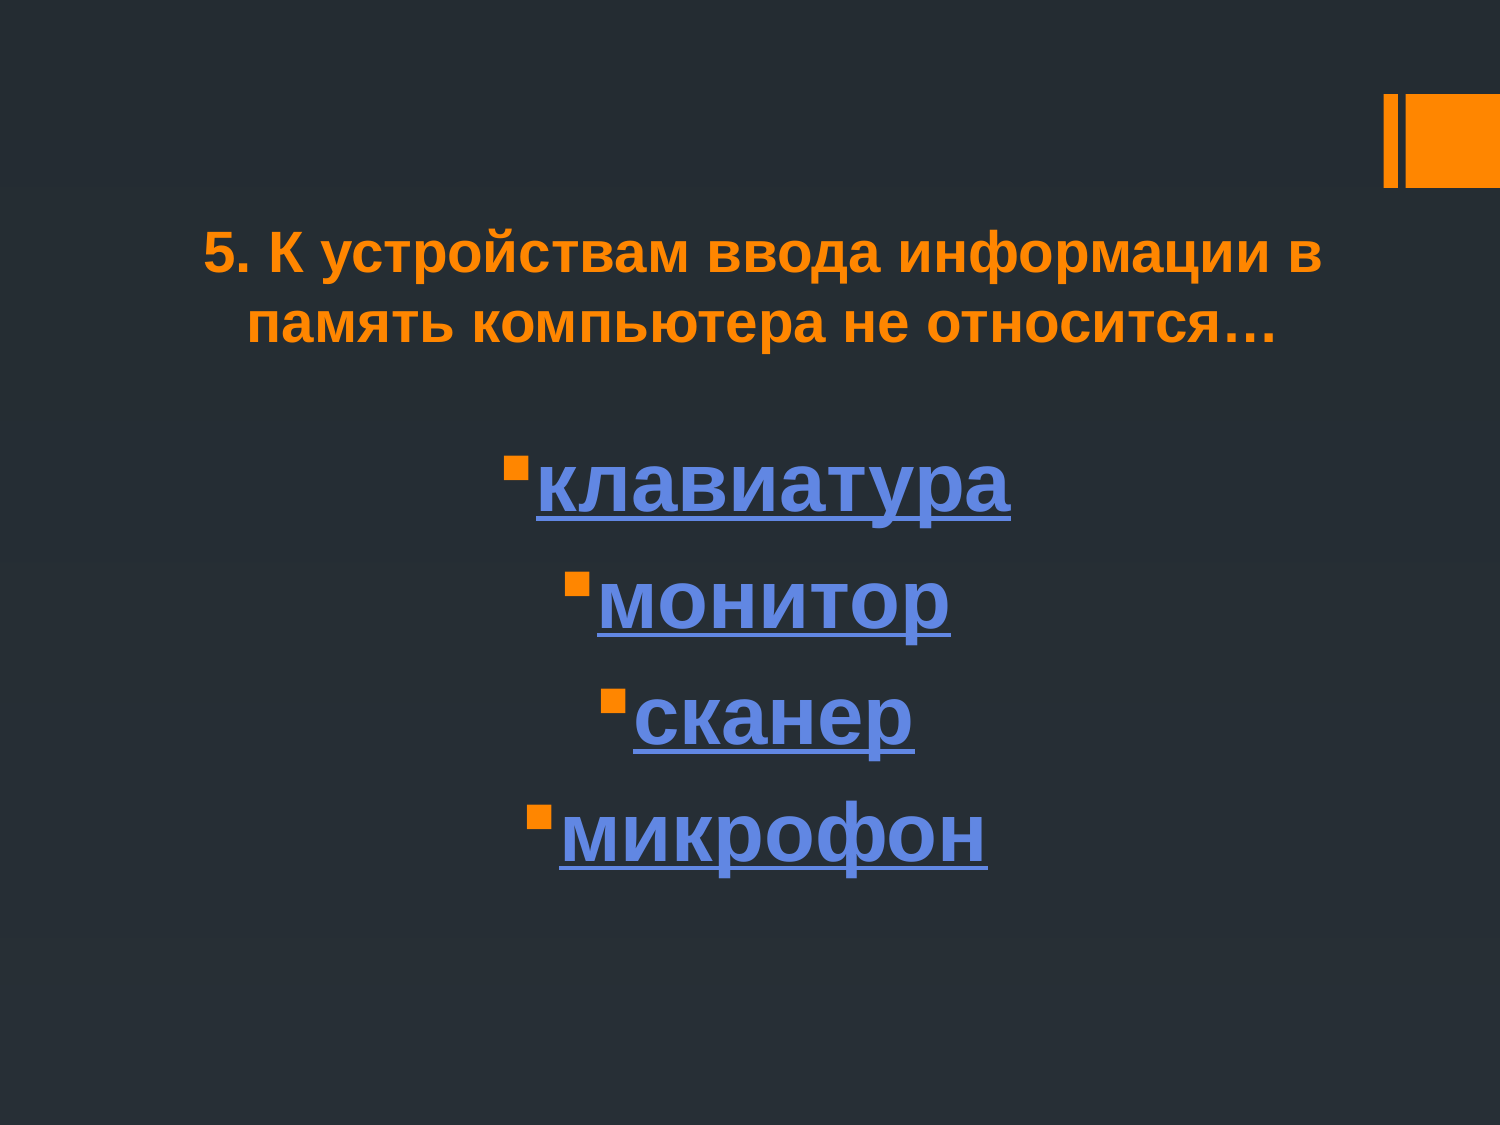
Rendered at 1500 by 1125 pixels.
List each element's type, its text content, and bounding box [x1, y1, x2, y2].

title 5. К устройствам ввода информации в память компьютера не относится… [88, 184, 1439, 362]
list клавиатура монитор сканер микрофон [76, 420, 1425, 1005]
